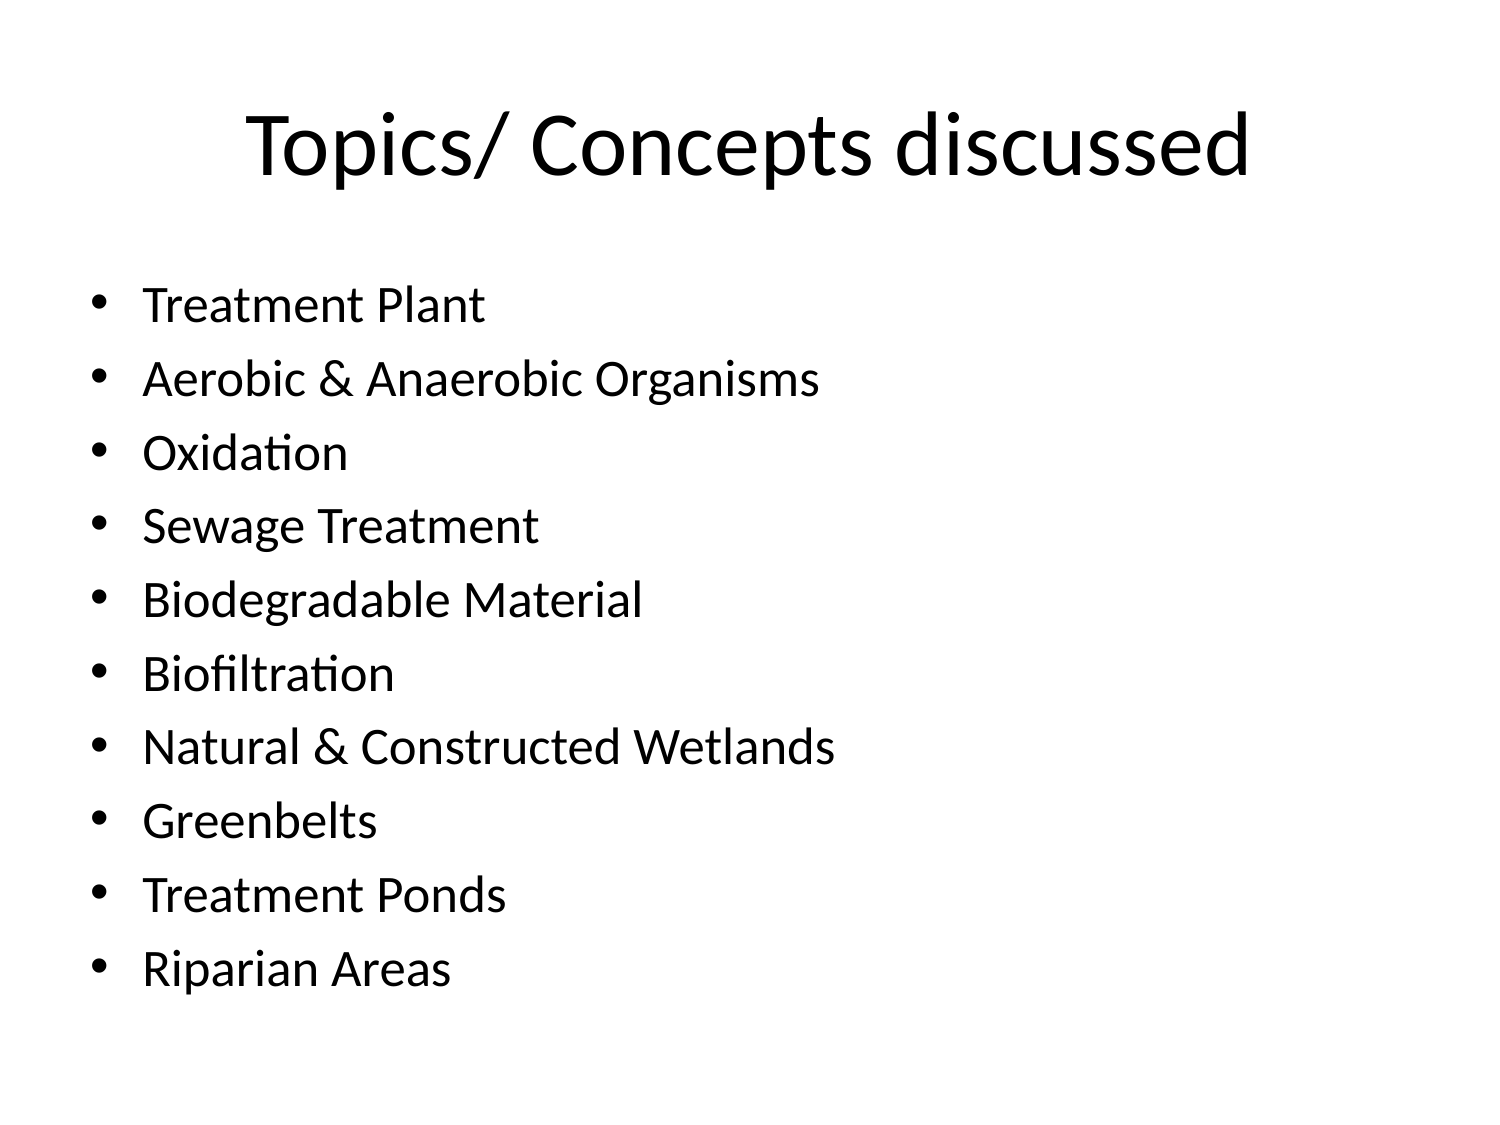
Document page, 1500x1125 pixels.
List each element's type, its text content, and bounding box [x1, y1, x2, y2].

title Topics/ Concepts discussed [75, 45, 1425, 233]
list Treatment Plant Aerobic & Anaerobic Organisms Oxidation Sewage Treatment Biodegradable Material Biofiltration Natural & Constructed Wetlands Greenbelts Treatment Ponds Riparian Areas [75, 262, 1425, 1005]
